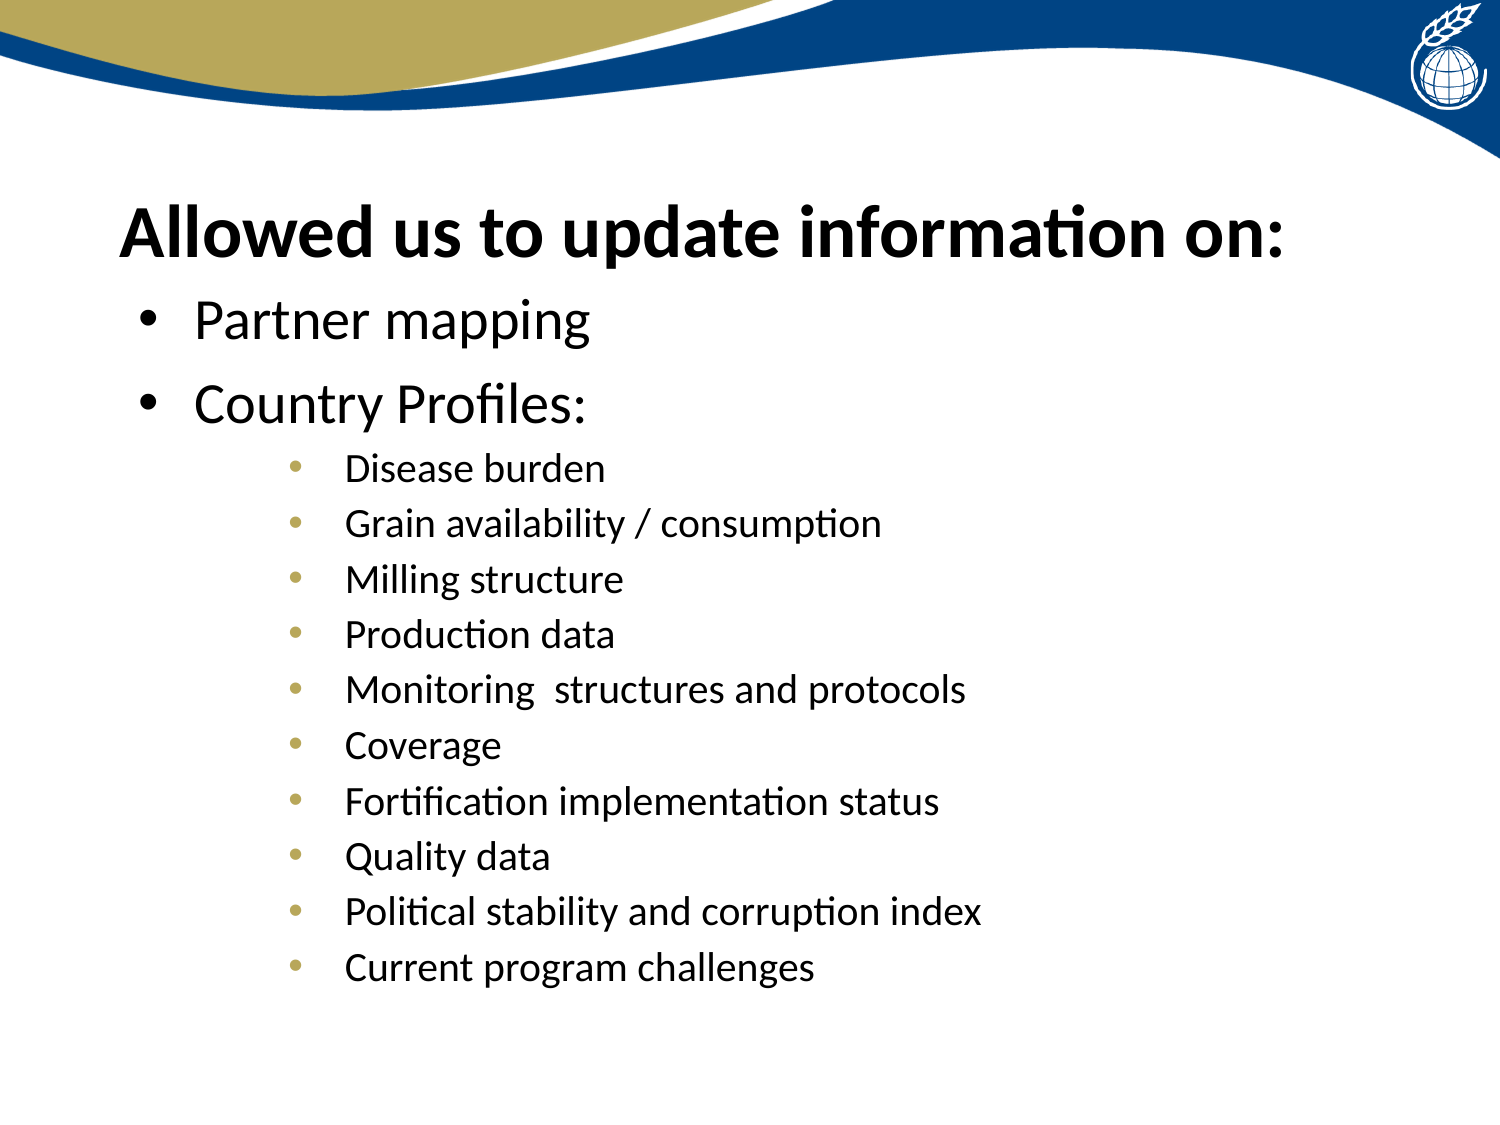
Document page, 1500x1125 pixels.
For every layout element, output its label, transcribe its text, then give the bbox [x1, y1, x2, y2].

title Allowed us to update information on: [104, 124, 1399, 281]
picture [0, 0, 1500, 168]
list Partner mapping Country Profiles: Disease burden Grain availability / consumption Milling structure Production data Monitoring structures and protocols Coverage Fortification implementation status Quality data Political stability and corruption index Current program challenges [104, 281, 1457, 1074]
